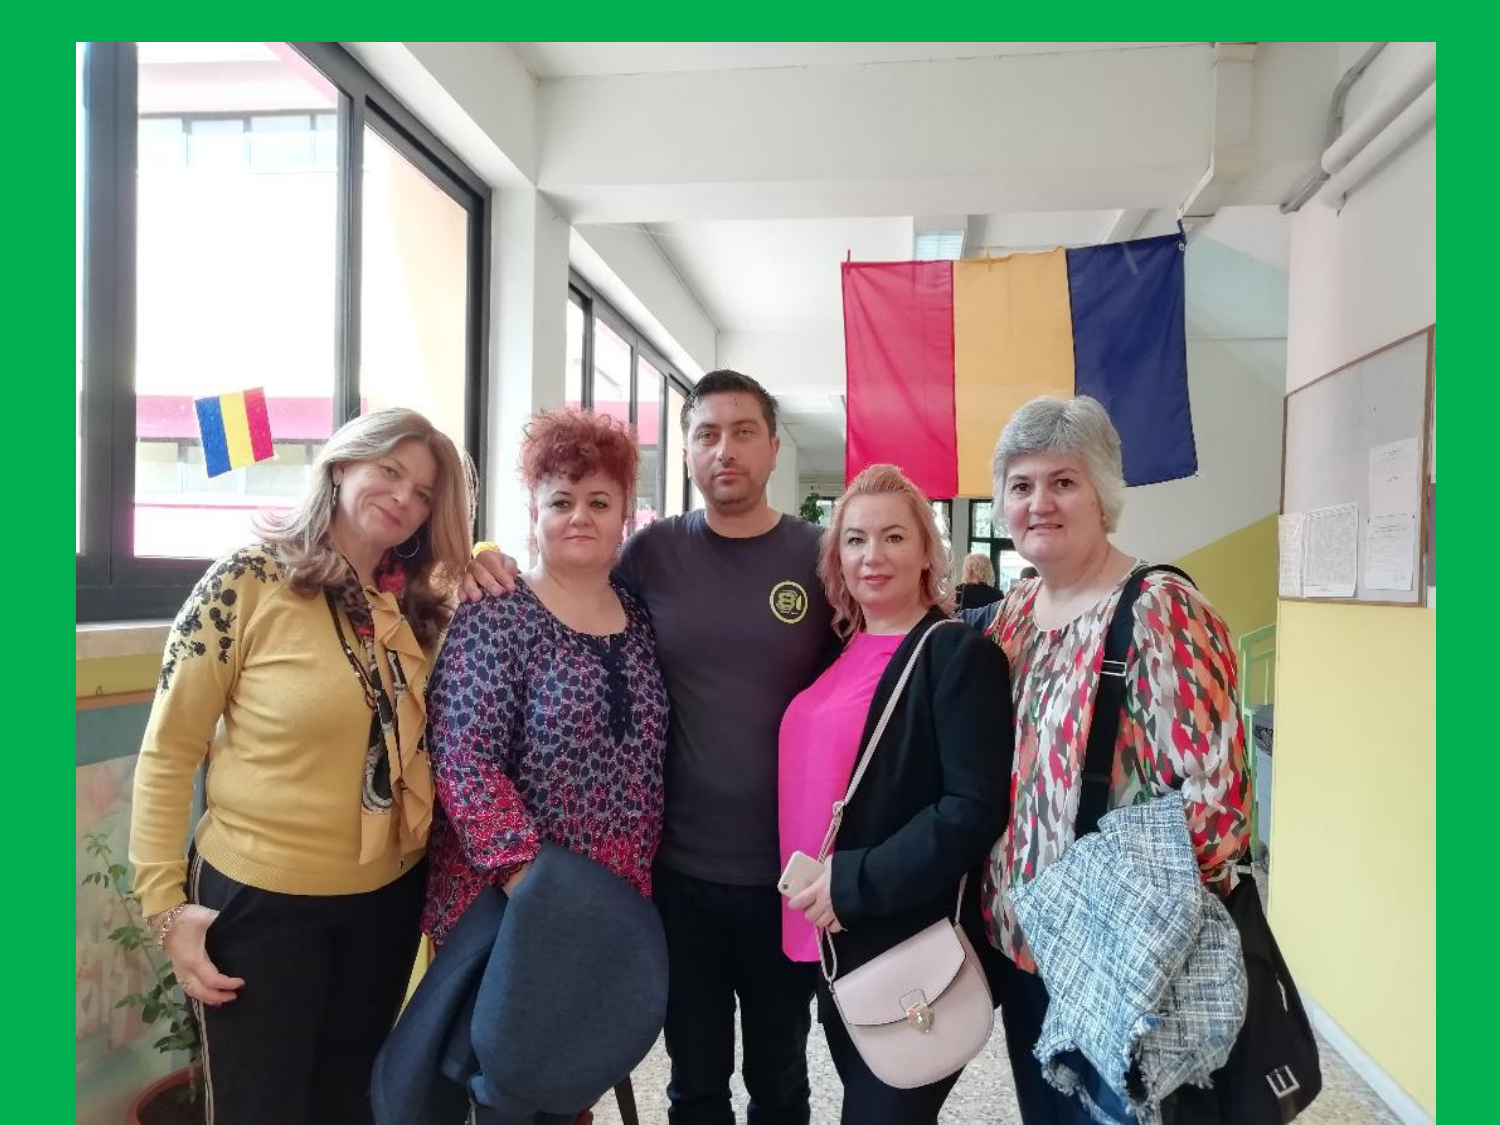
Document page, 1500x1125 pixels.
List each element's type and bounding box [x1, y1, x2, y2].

list [76, 42, 1436, 1125]
